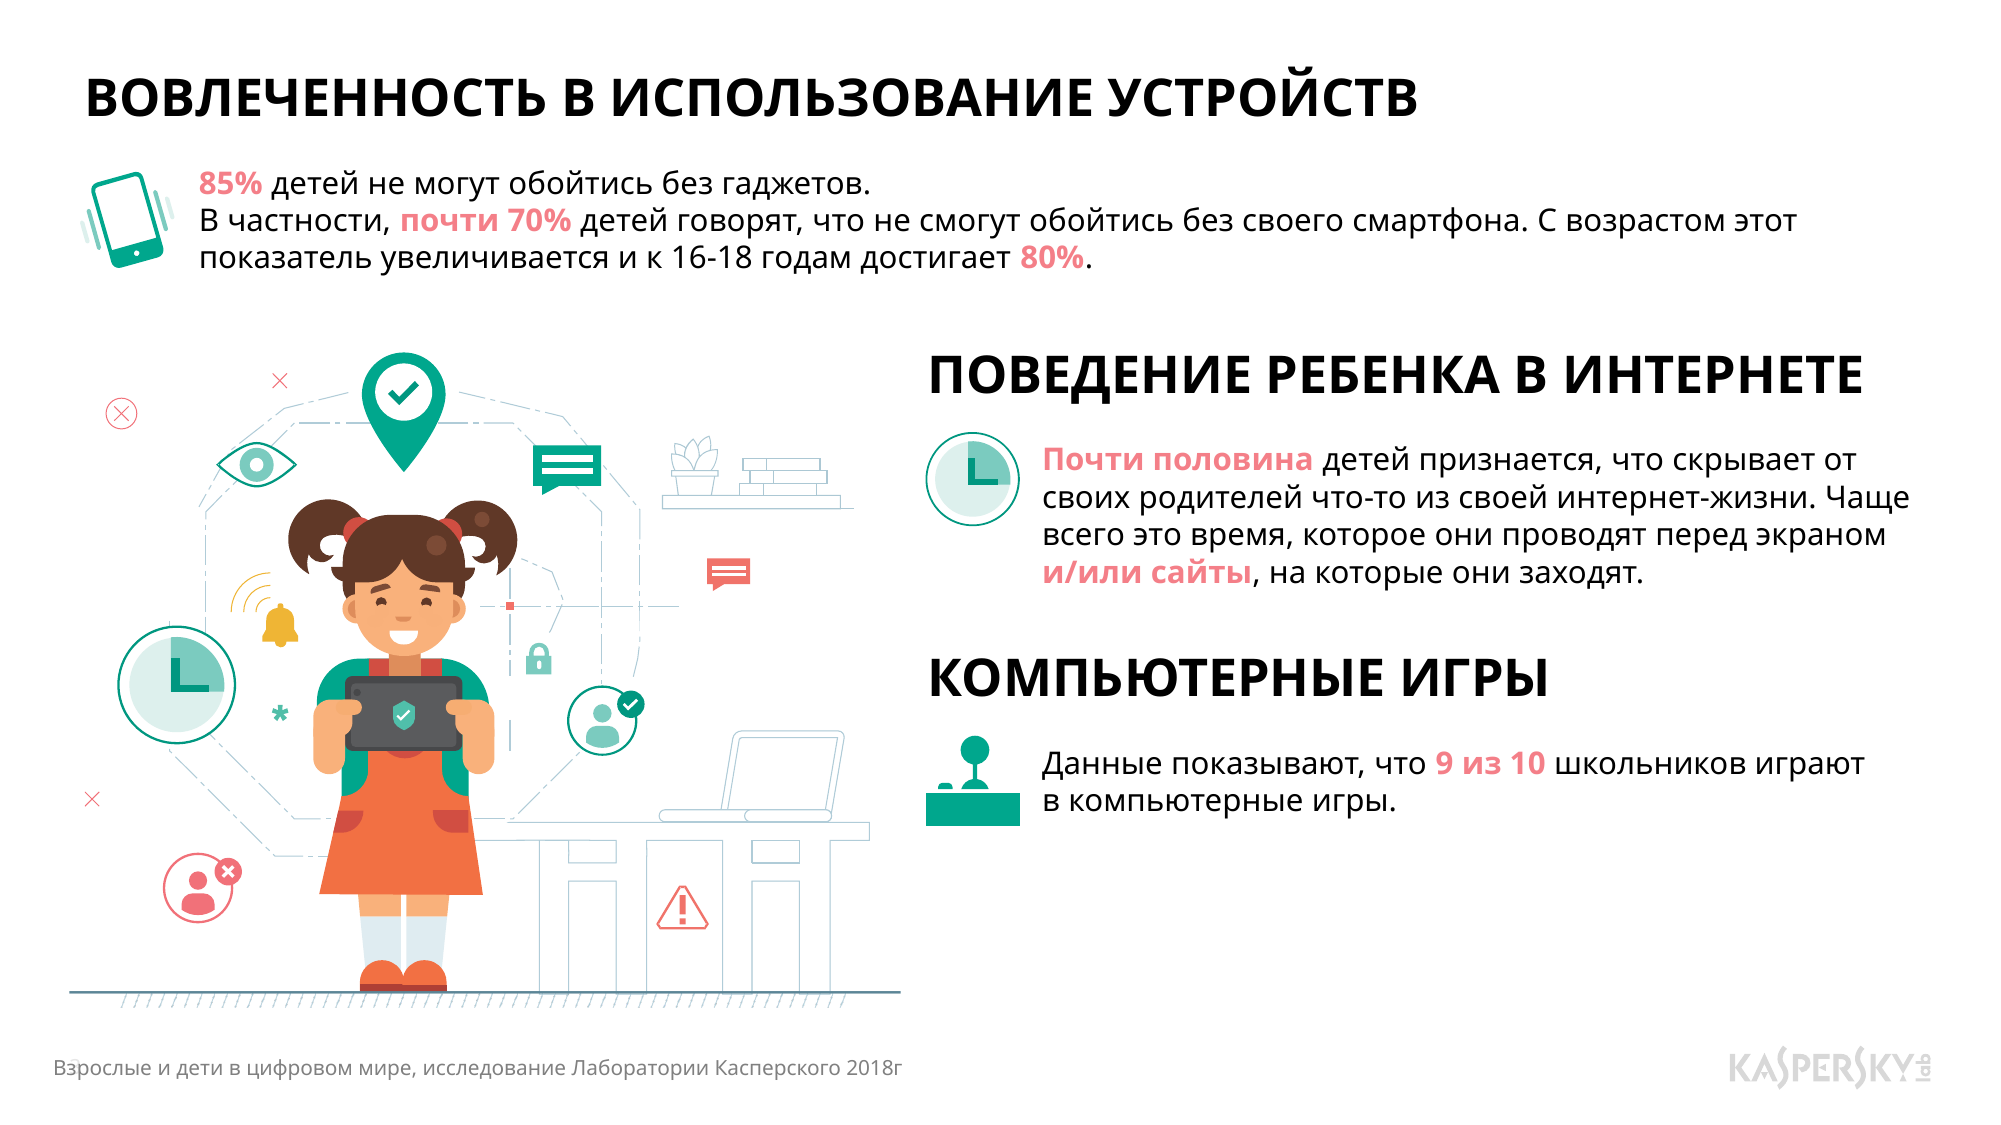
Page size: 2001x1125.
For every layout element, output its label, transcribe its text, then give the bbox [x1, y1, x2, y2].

footer Взрослые и дети в цифровом мире, исследование Лаборатории Касперского 2018г [53, 1045, 993, 1090]
text_box Поведение ребенка в интернете [912, 333, 1931, 412]
picture [80, 171, 175, 268]
picture [925, 735, 1021, 827]
picture [925, 432, 1021, 527]
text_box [69, 352, 901, 1008]
list 85% детей не могут обойтись без гаджетов. В частности, почти 70% детей говорят, что не смогут обойтись без своего смартфона. С возрастом этот показатель увеличивается и к 16-18 годам достигает 80%. [183, 155, 1931, 809]
text_box Компьютерные игры [912, 637, 1931, 715]
text_box Данные показывают, что 9 из 10 школьников играют в компьютерные игры. [1027, 735, 1931, 826]
title Вовлеченность в использование устройств [69, 57, 1931, 136]
text_box Почти половина детей признается, что скрывает от своих родителей что-то из своей интернет-жизни. Чаще всего это время, которое они проводят перед экраном и/или сайты, на которые они заходят. [1027, 432, 1931, 597]
